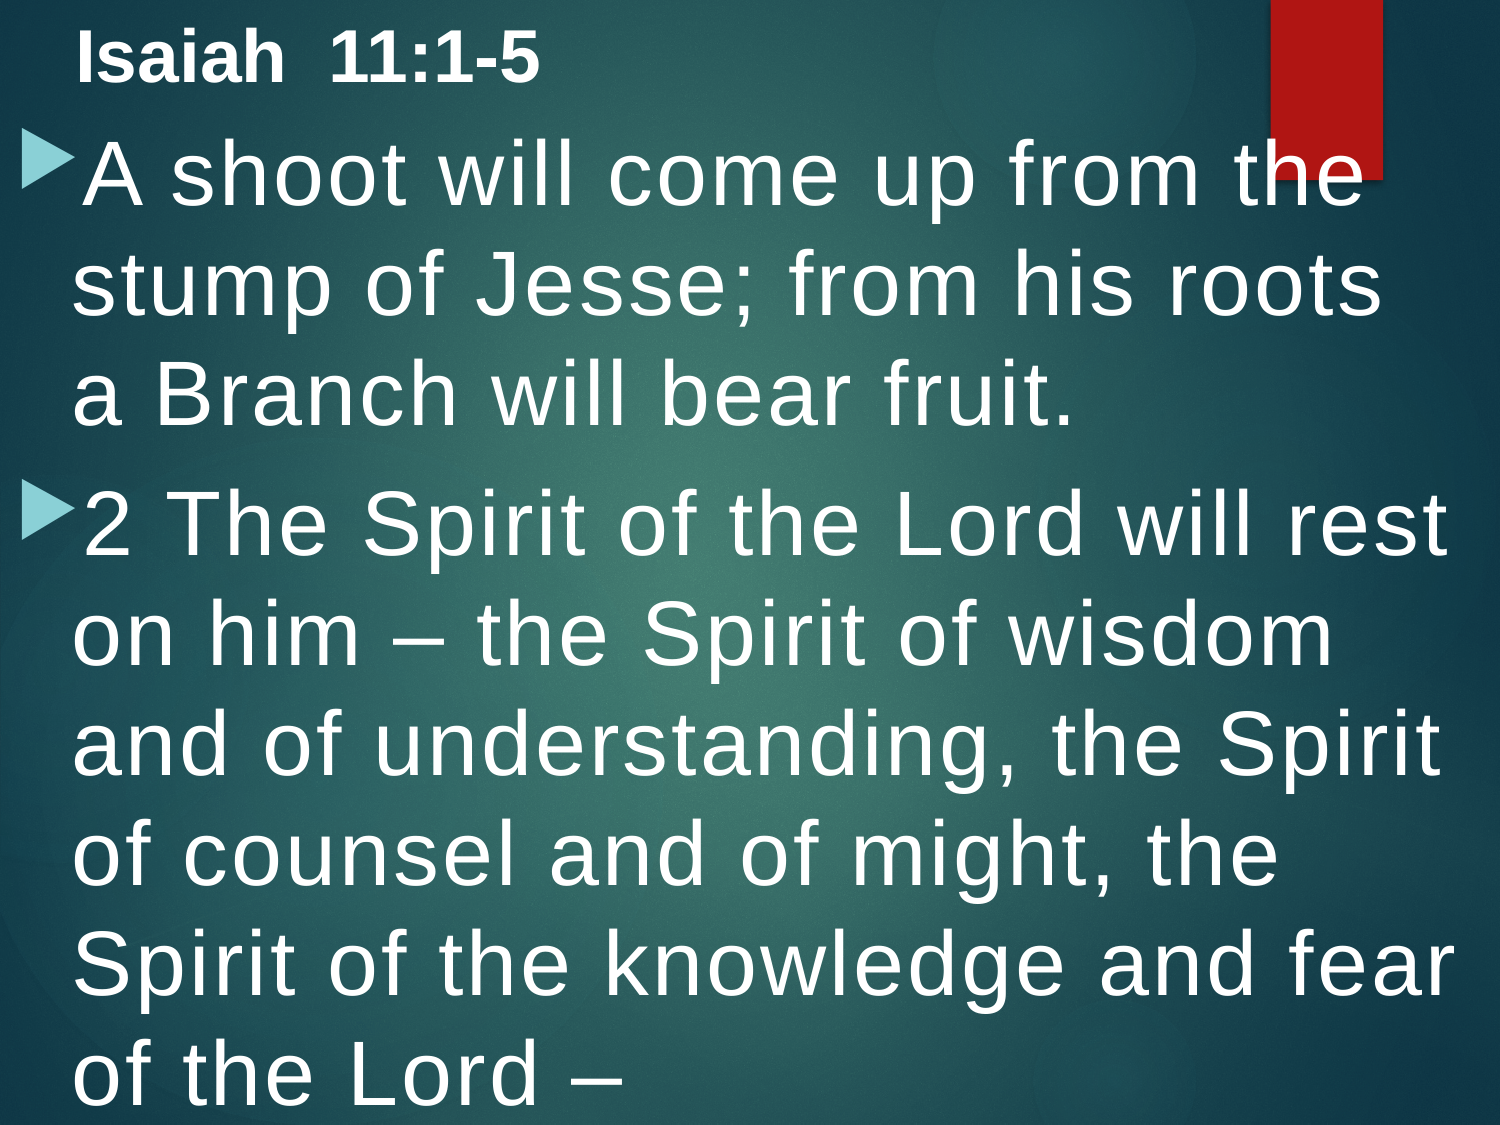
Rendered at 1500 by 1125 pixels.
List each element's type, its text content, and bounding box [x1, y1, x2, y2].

list A shoot will come up from the stump of Jesse; from his roots a Branch will bear fruit. 2 The Spirit of the Lord will rest on him – the Spirit of wisdom and of understanding, the Spirit of counsel and of might, the Spirit of the knowledge and fear of the Lord – [0, 106, 1483, 1125]
text_box Isaiah 11:1-5 [60, 0, 814, 105]
